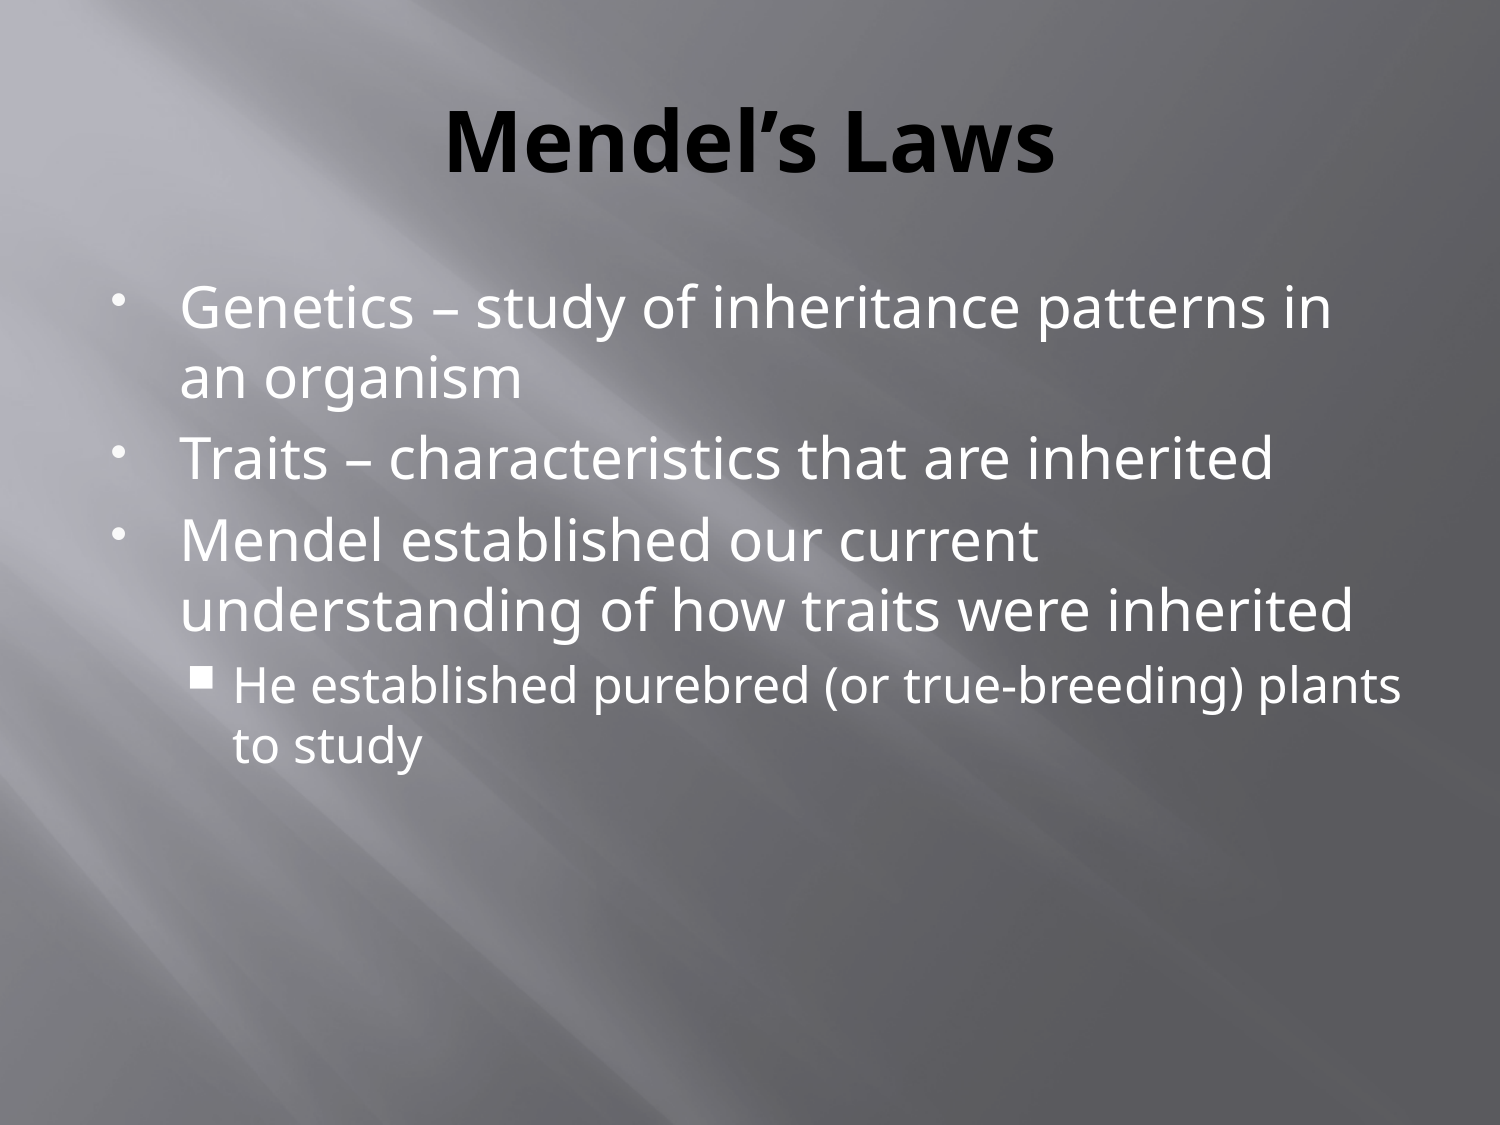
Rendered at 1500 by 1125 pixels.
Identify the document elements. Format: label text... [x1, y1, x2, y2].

title Mendel’s Laws [75, 45, 1425, 233]
list Genetics – study of inheritance patterns in an organism Traits – characteristics that are inherited Mendel established our current understanding of how traits were inherited He established purebred (or true-breeding) plants to study [75, 262, 1425, 1035]
